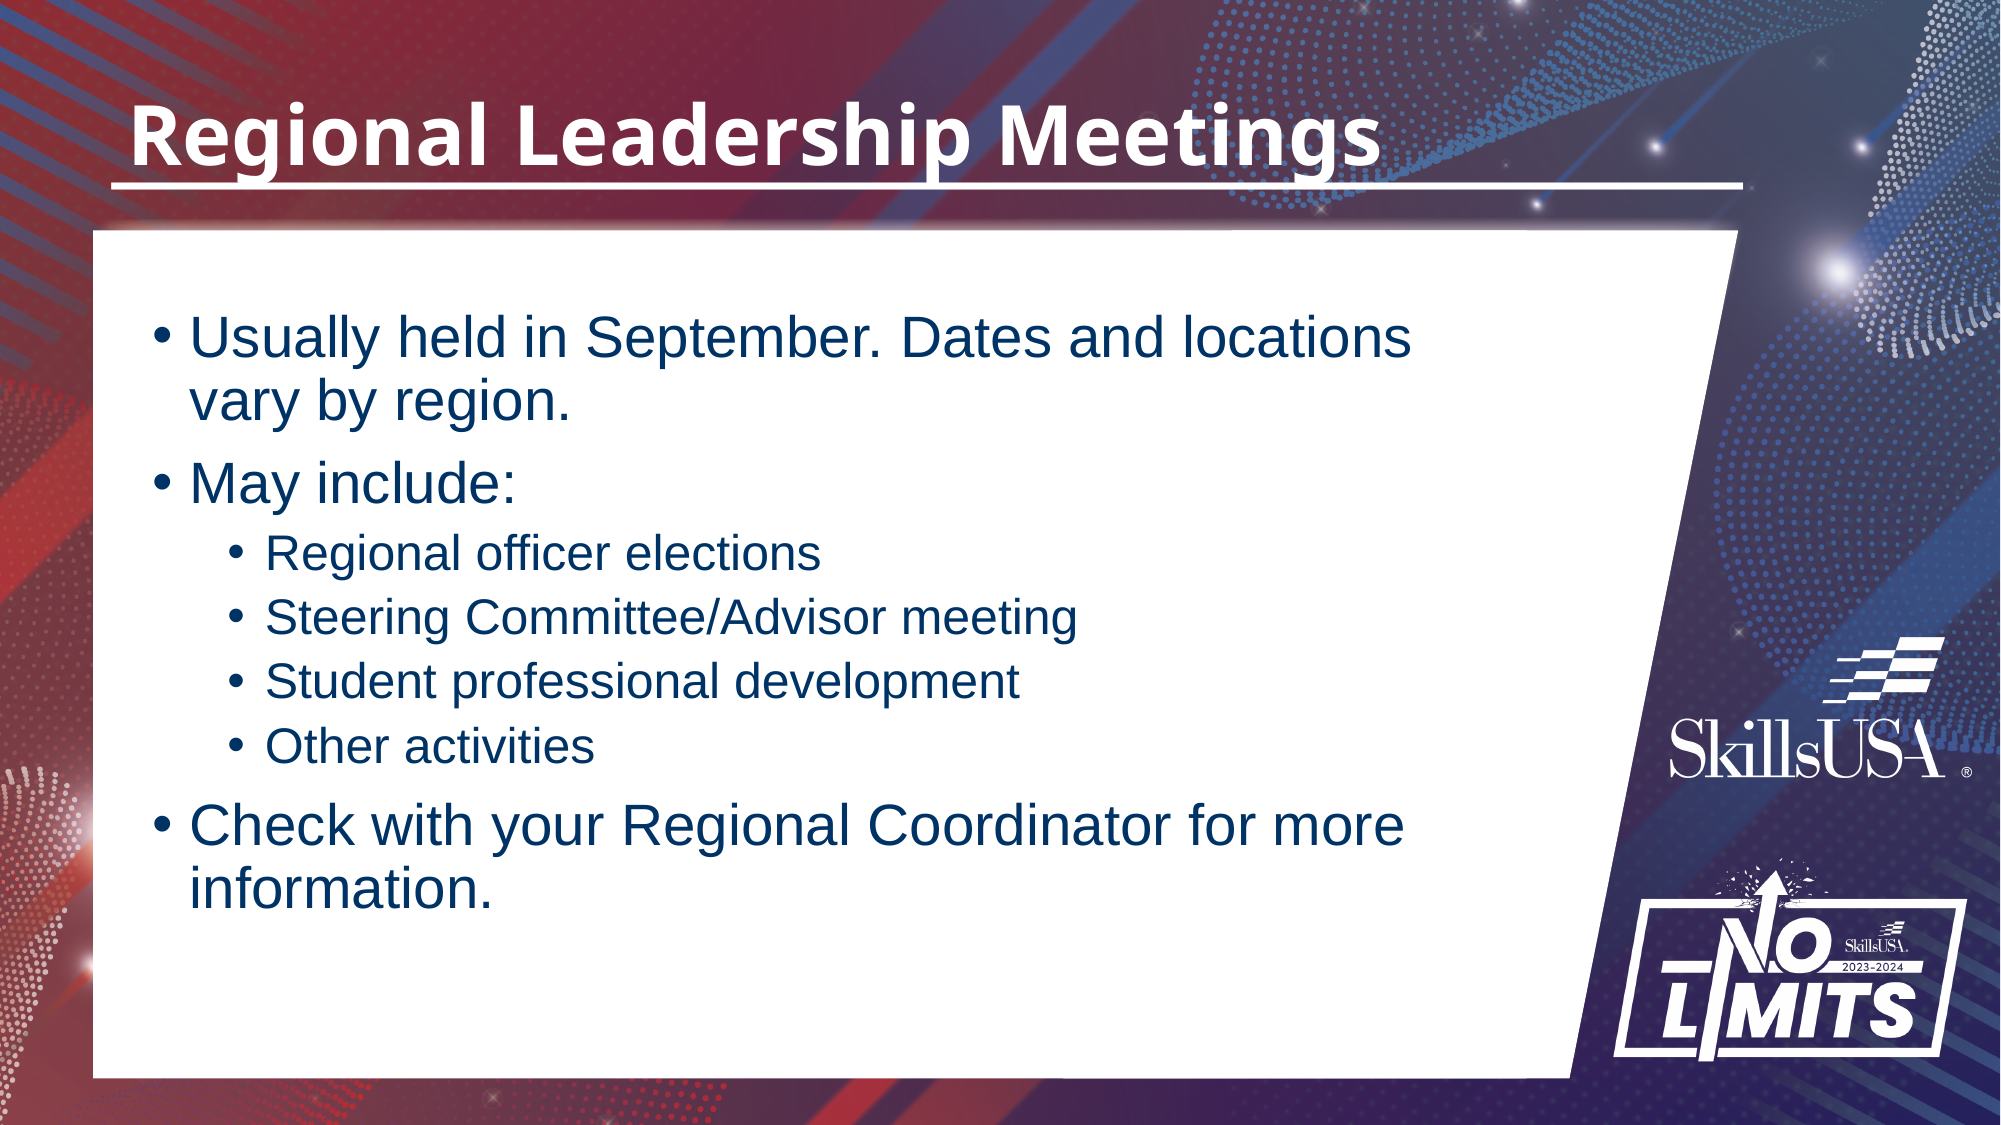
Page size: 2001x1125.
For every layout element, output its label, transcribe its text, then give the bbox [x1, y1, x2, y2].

list Usually held in September. Dates and locations vary by region. May include: Regional officer elections Steering Committee/Advisor meeting Student professional development Other activities Check with your Regional Coordinator for more information. [137, 299, 1497, 1014]
picture [0, 0, 2001, 1125]
title Regional Leadership Meetings [112, 59, 1747, 218]
